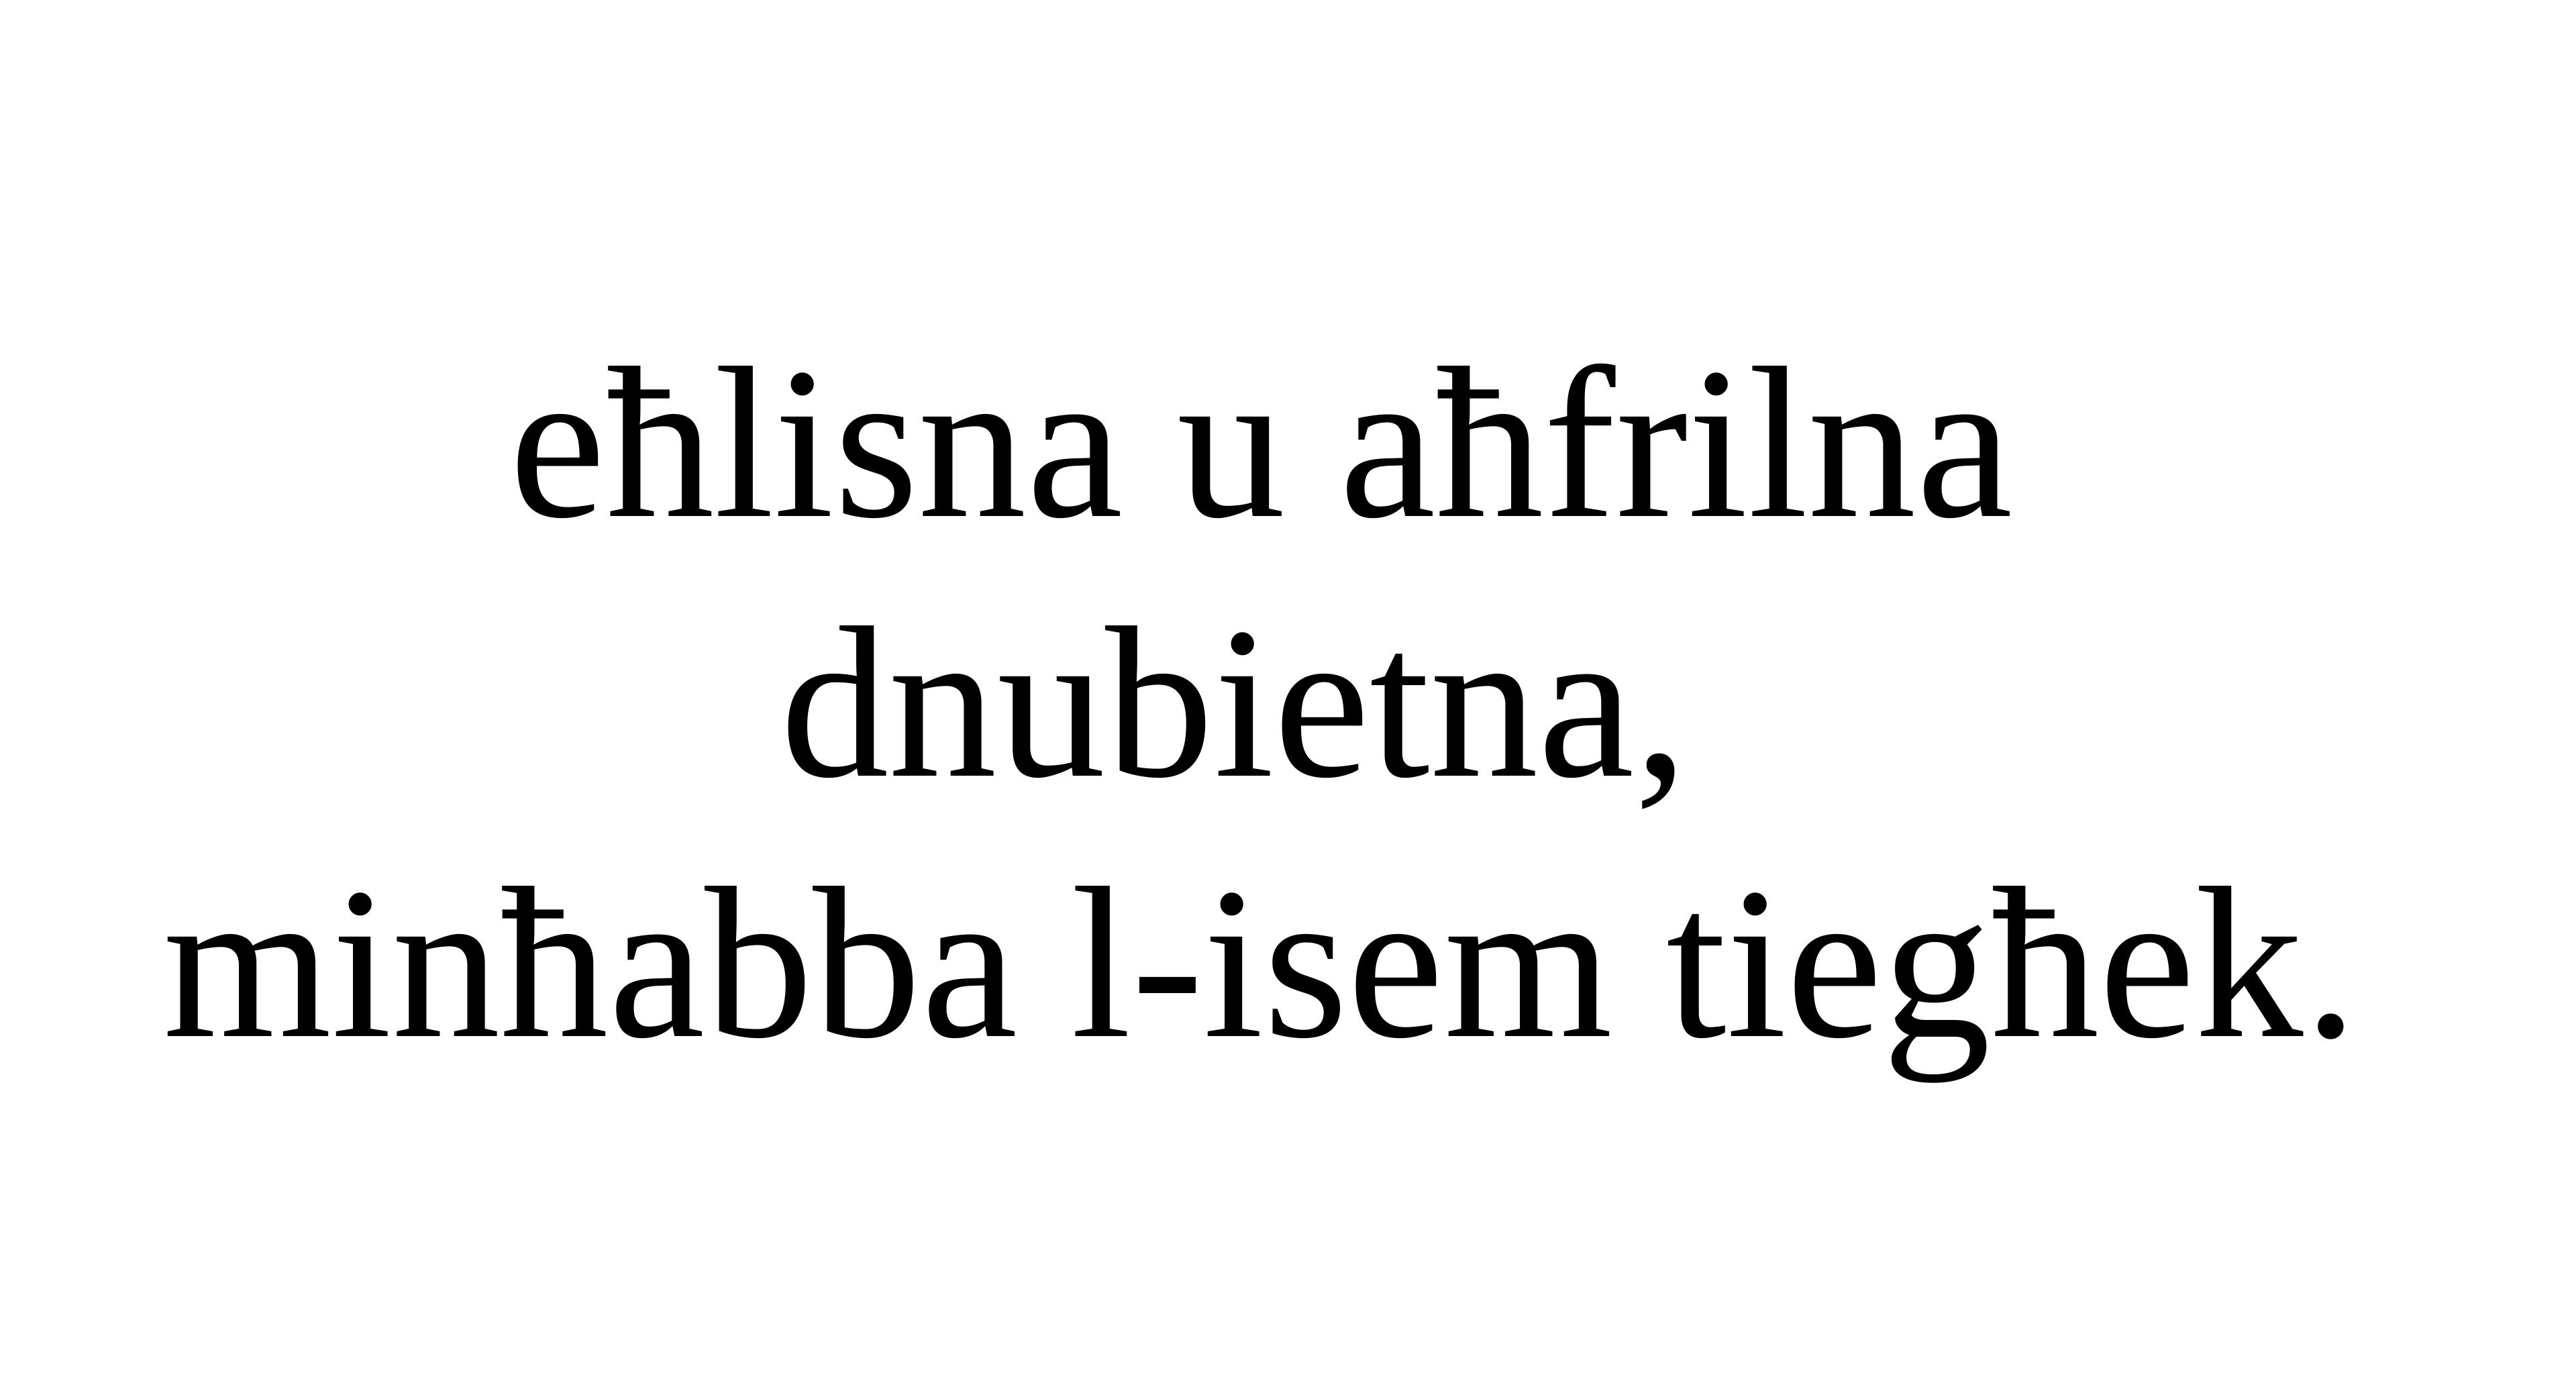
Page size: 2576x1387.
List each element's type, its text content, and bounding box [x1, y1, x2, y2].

text_box eħlisna u aħfrilna dnubietna, minħabba l-isem tiegħek. [99, 294, 2426, 1085]
